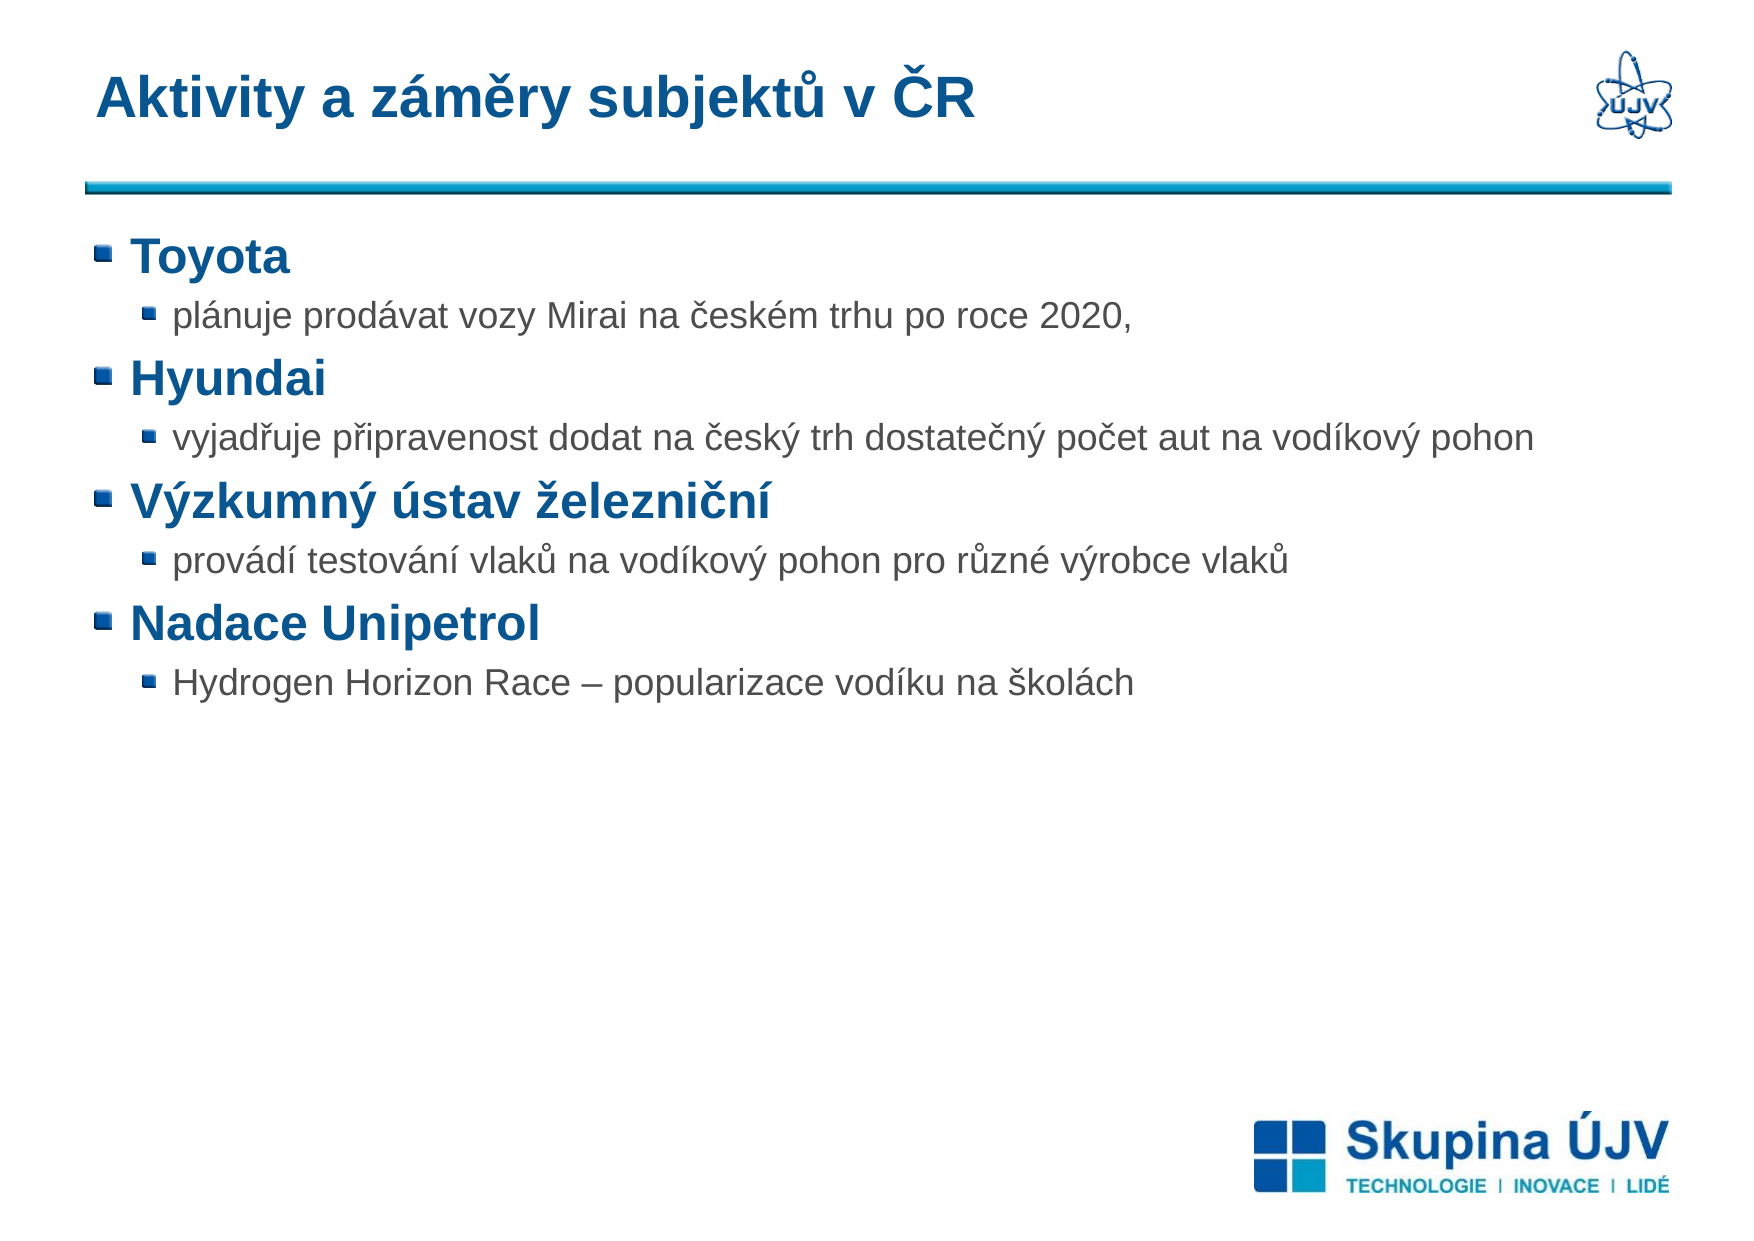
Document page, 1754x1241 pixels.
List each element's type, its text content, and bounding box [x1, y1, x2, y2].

picture [1254, 1111, 1669, 1193]
picture [142, 551, 156, 565]
picture [142, 429, 156, 443]
picture [87, 181, 1672, 191]
title Aktivity a záměry subjektů v ČR [85, 29, 1467, 160]
picture [94, 244, 112, 262]
list Toyota plánuje prodávat vozy Mirai na českém trhu po roce 2020, Hyundai vyjadřuje připravenost dodat na český trh dostatečný počet aut na vodíkový pohon Výzkumný ústav železniční provádí testování vlaků na vodíkový pohon pro různé výrobce vlaků Nadace Unipetrol Hydrogen Horizon Race – popularizace vodíku na školách [85, 218, 1664, 1081]
picture [142, 306, 156, 320]
picture [94, 366, 112, 385]
picture [142, 674, 156, 688]
picture [94, 611, 112, 630]
picture [1596, 50, 1672, 139]
picture [94, 489, 112, 507]
